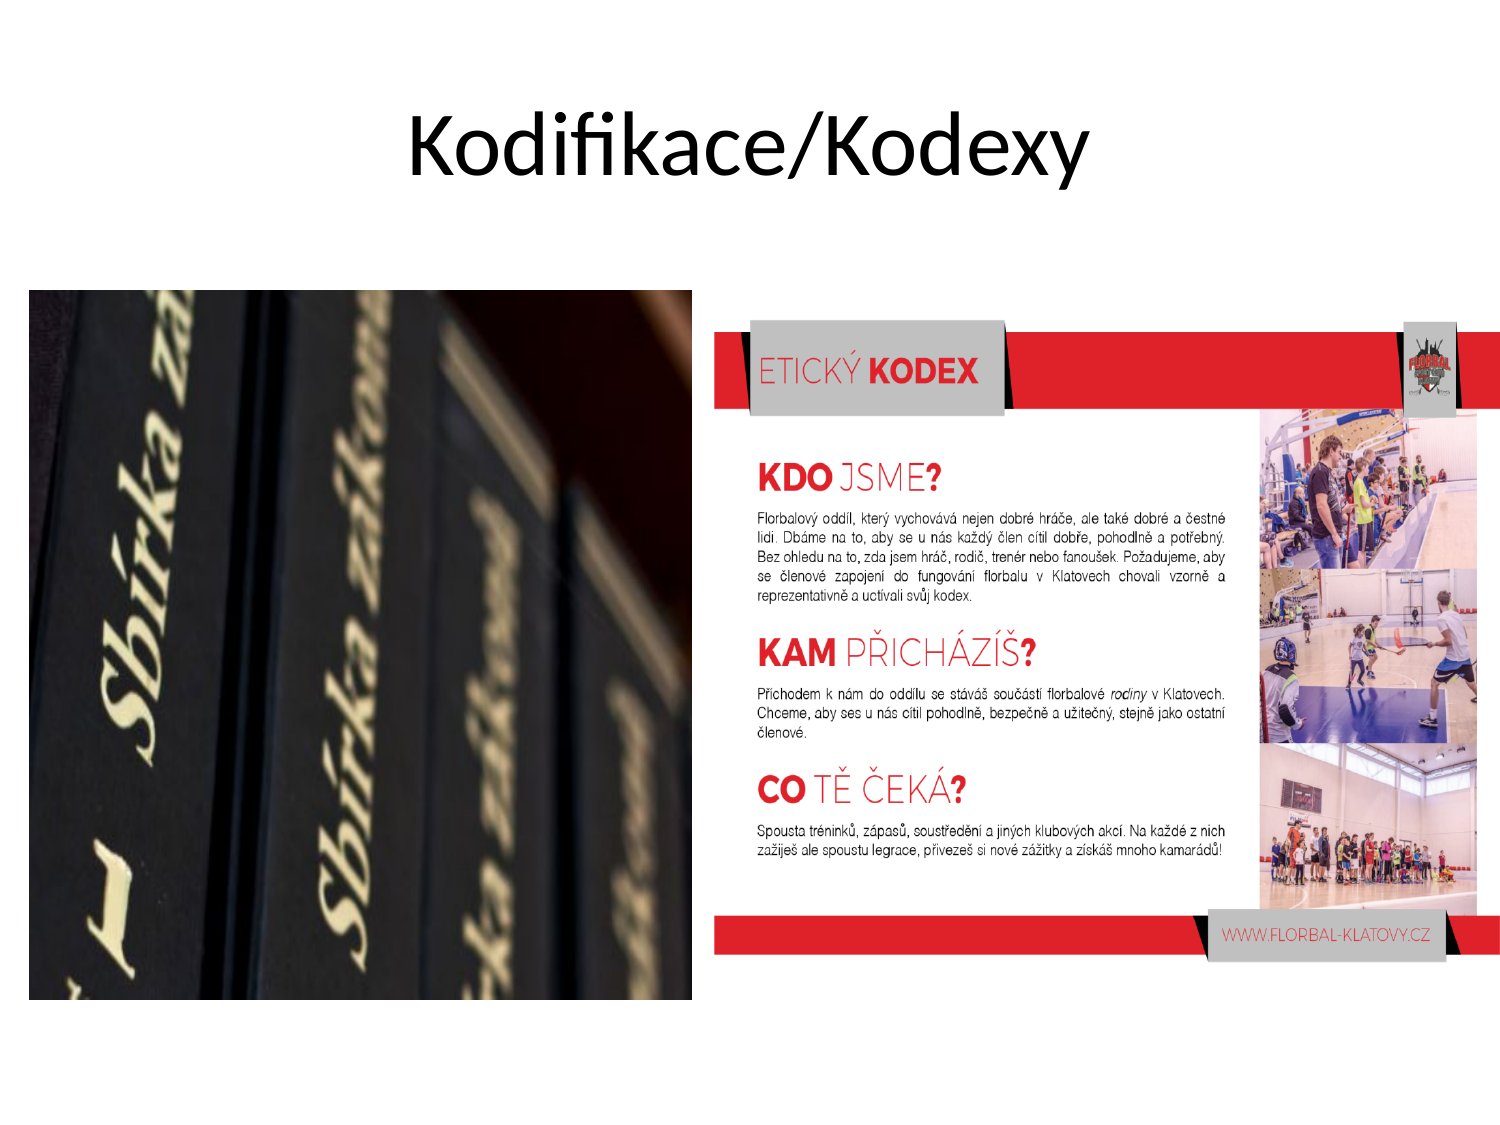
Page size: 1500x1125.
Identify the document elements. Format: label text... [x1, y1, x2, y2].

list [29, 290, 693, 1000]
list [714, 302, 1500, 977]
title Kodifikace/Kodexy [75, 45, 1425, 233]
